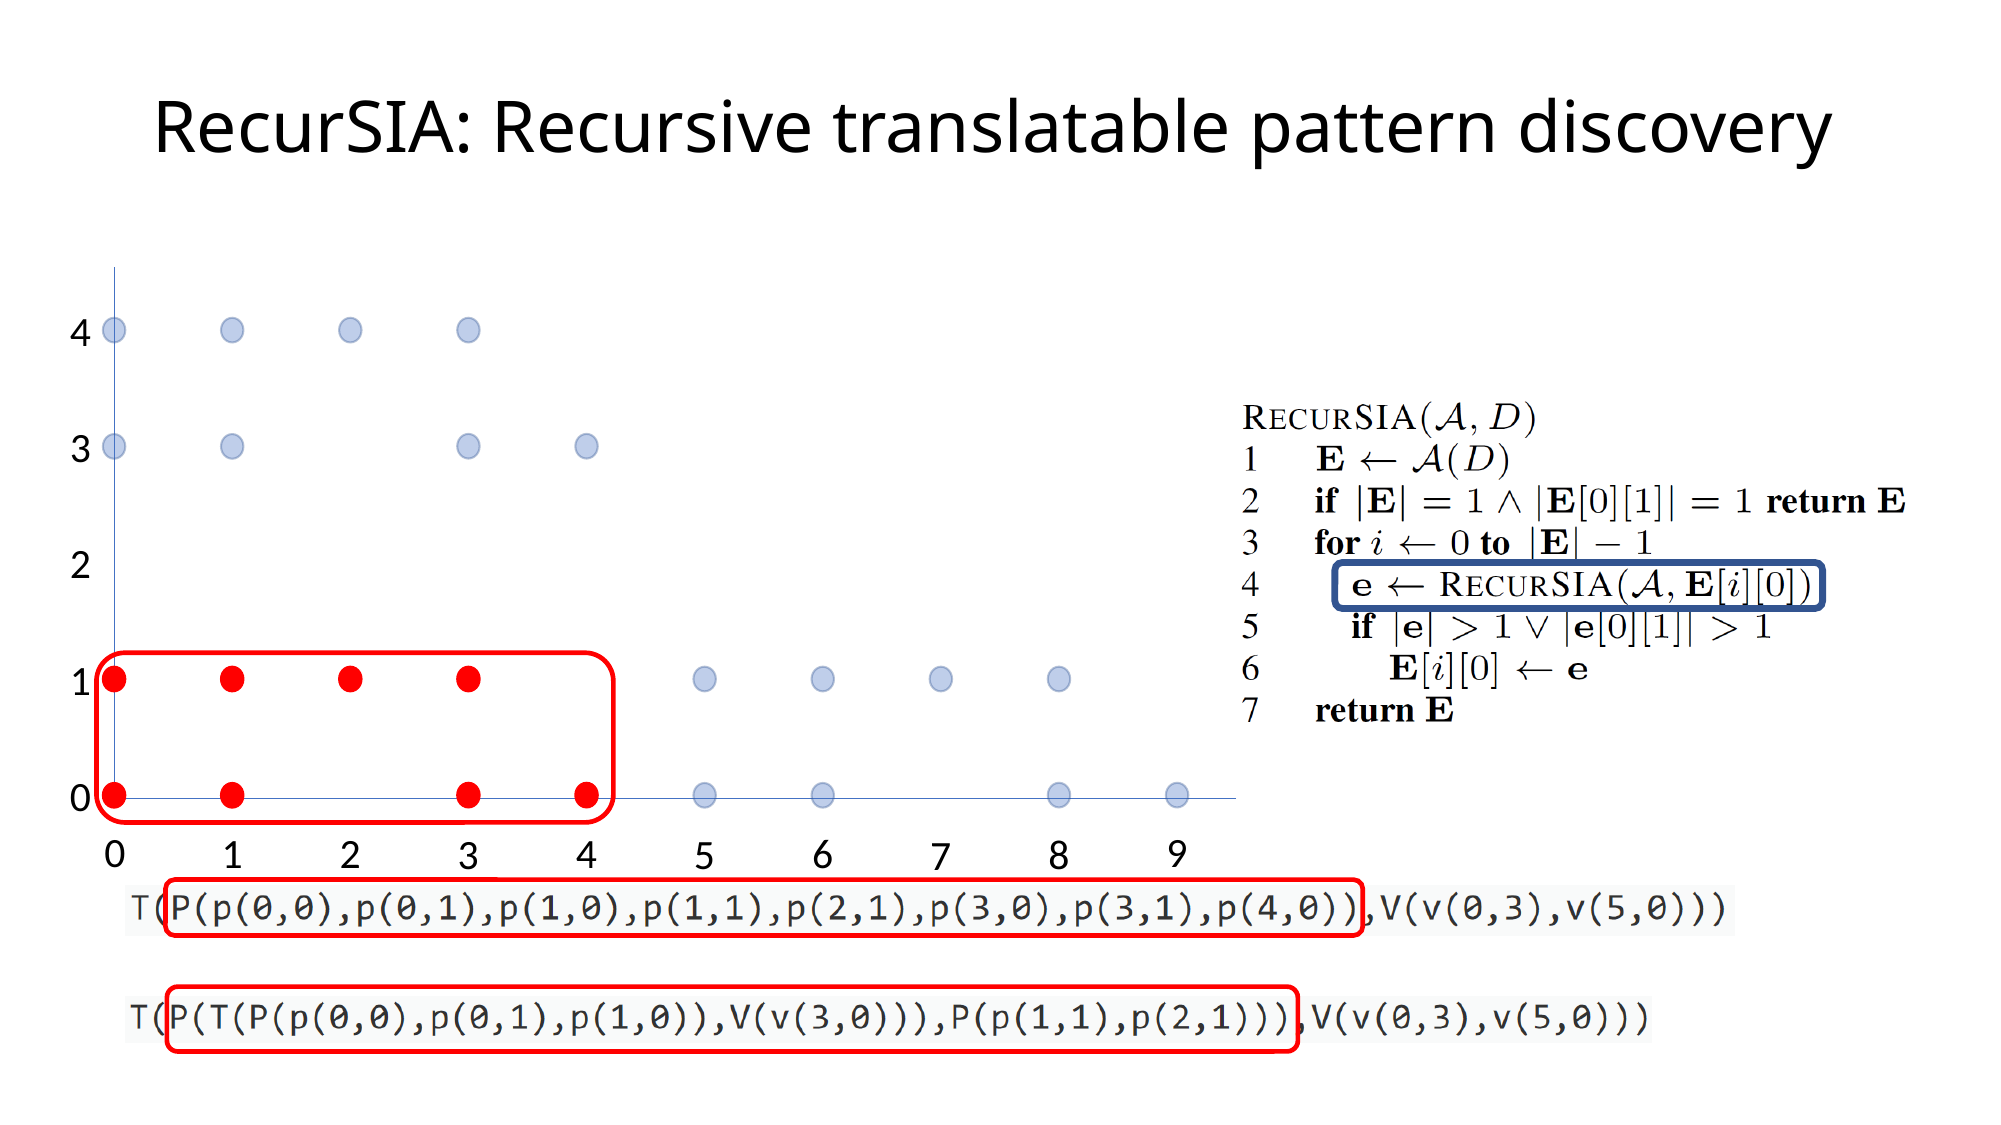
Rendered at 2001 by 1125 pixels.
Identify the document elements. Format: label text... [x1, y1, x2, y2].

title RecurSIA: Recursive translatable pattern discovery [137, 59, 1863, 199]
text_box 3 [55, 413, 114, 479]
picture [124, 885, 1735, 936]
picture [1236, 397, 1915, 728]
text_box [1046, 665, 1072, 693]
text_box [166, 1043, 1299, 1053]
text_box [456, 316, 481, 344]
text_box 6 [763, 819, 882, 878]
text_box [1165, 799, 1189, 809]
text_box [219, 316, 245, 344]
text_box [219, 433, 245, 460]
text_box [456, 432, 481, 460]
text_box 1 [55, 646, 114, 711]
text_box 9 [1118, 818, 1237, 878]
text_box 0 [55, 762, 106, 828]
text_box [115, 433, 127, 460]
text_box [115, 316, 127, 344]
text_box [1164, 781, 1190, 798]
text_box 2 [291, 824, 409, 878]
text_box [1046, 781, 1072, 798]
text_box [810, 665, 836, 693]
text_box 7 [881, 821, 999, 878]
text_box 1 [173, 824, 291, 878]
text_box [101, 316, 114, 344]
text_box [165, 878, 1363, 885]
text_box 3 [409, 824, 527, 878]
text_box 4 [527, 819, 646, 878]
text_box [692, 799, 717, 809]
text_box 8 [999, 820, 1118, 878]
text_box [338, 316, 363, 344]
text_box [1047, 799, 1071, 809]
text_box 2 [55, 529, 114, 595]
text_box [115, 651, 615, 798]
text_box [928, 665, 954, 693]
text_box [95, 653, 614, 824]
text_box 5 [645, 820, 763, 878]
text_box [166, 985, 1299, 996]
text_box [574, 432, 599, 460]
text_box [101, 433, 114, 460]
text_box [692, 781, 717, 798]
text_box [692, 665, 717, 693]
text_box [810, 799, 835, 809]
text_box [810, 781, 836, 798]
text_box 0 [89, 818, 141, 883]
text_box 4 [55, 297, 114, 363]
picture [125, 996, 1652, 1043]
